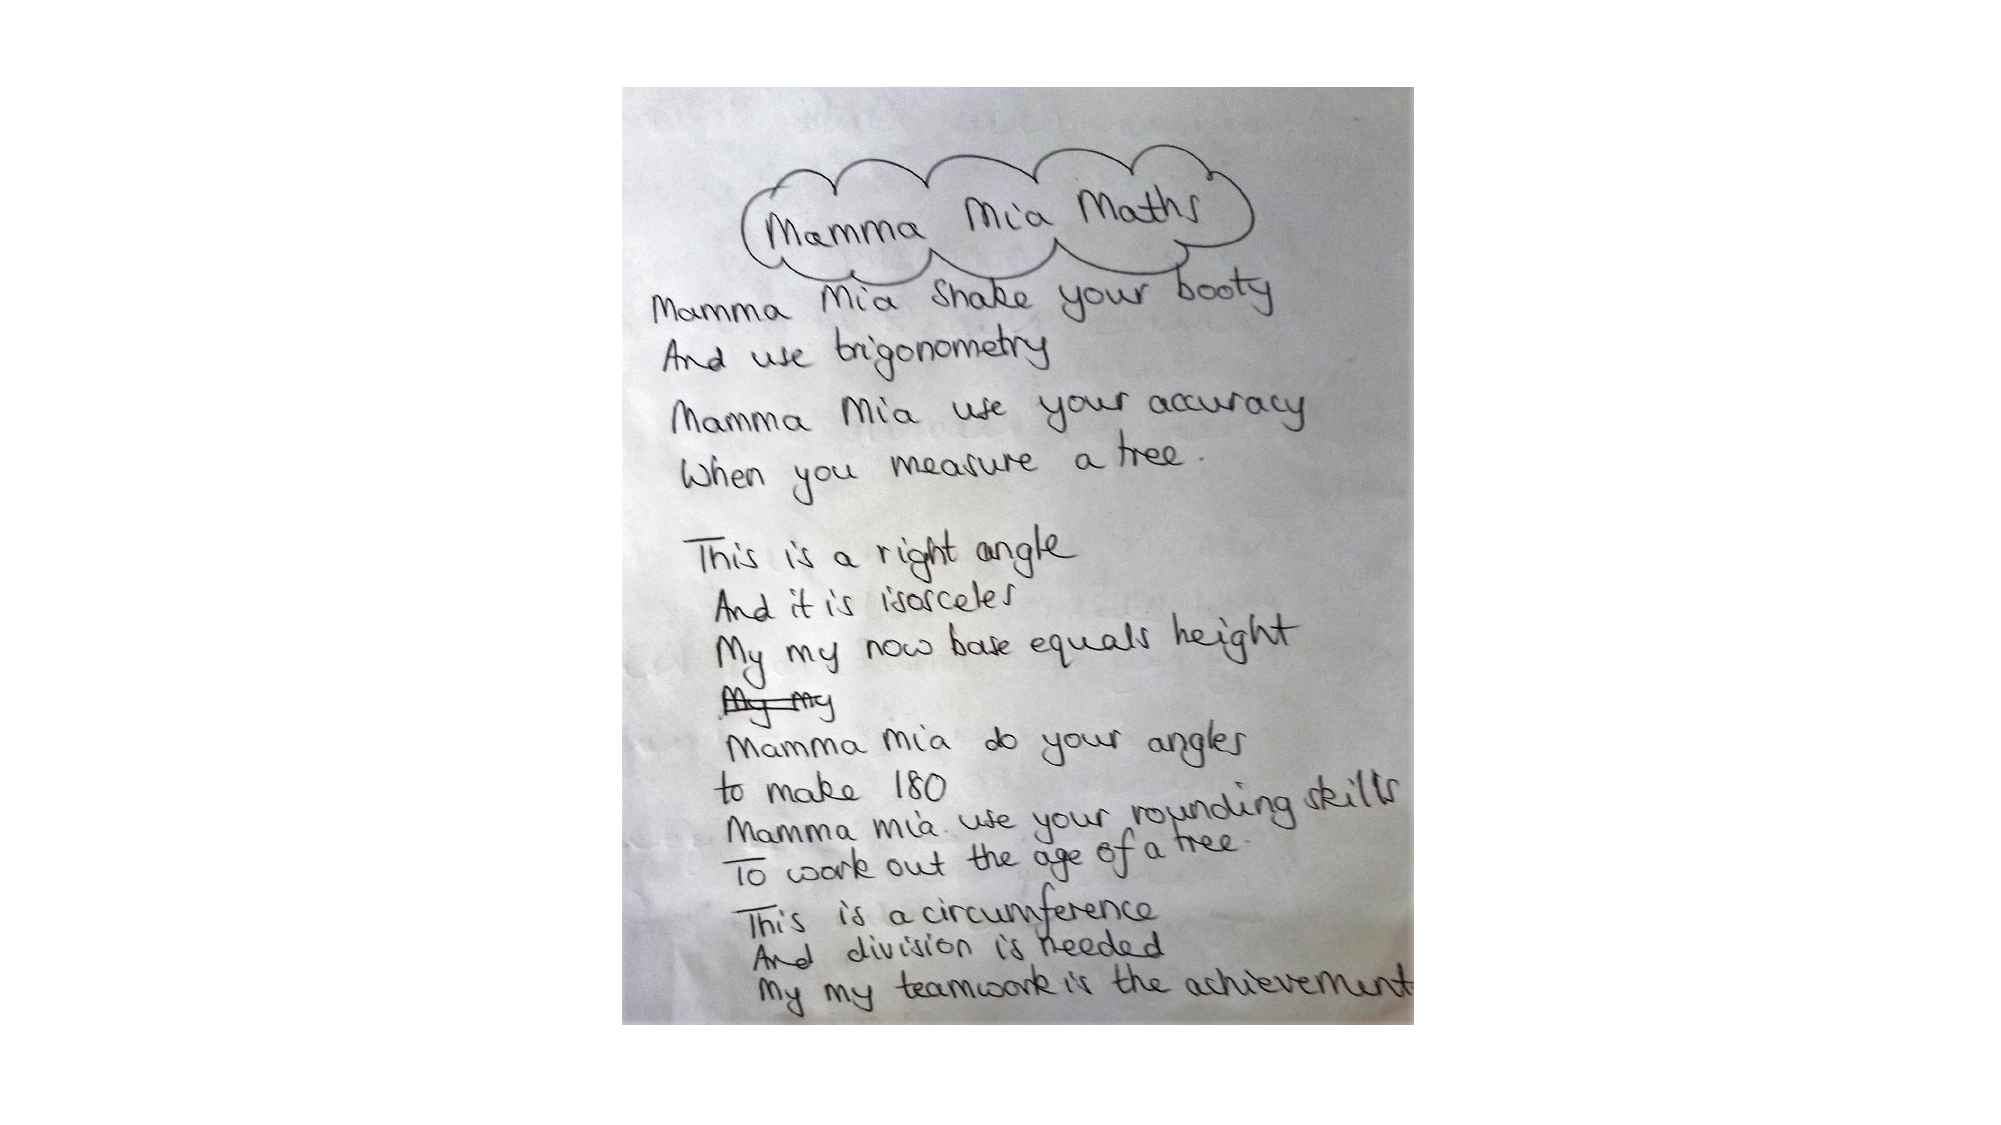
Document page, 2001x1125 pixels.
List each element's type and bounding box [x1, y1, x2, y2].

list [621, 87, 1414, 1025]
